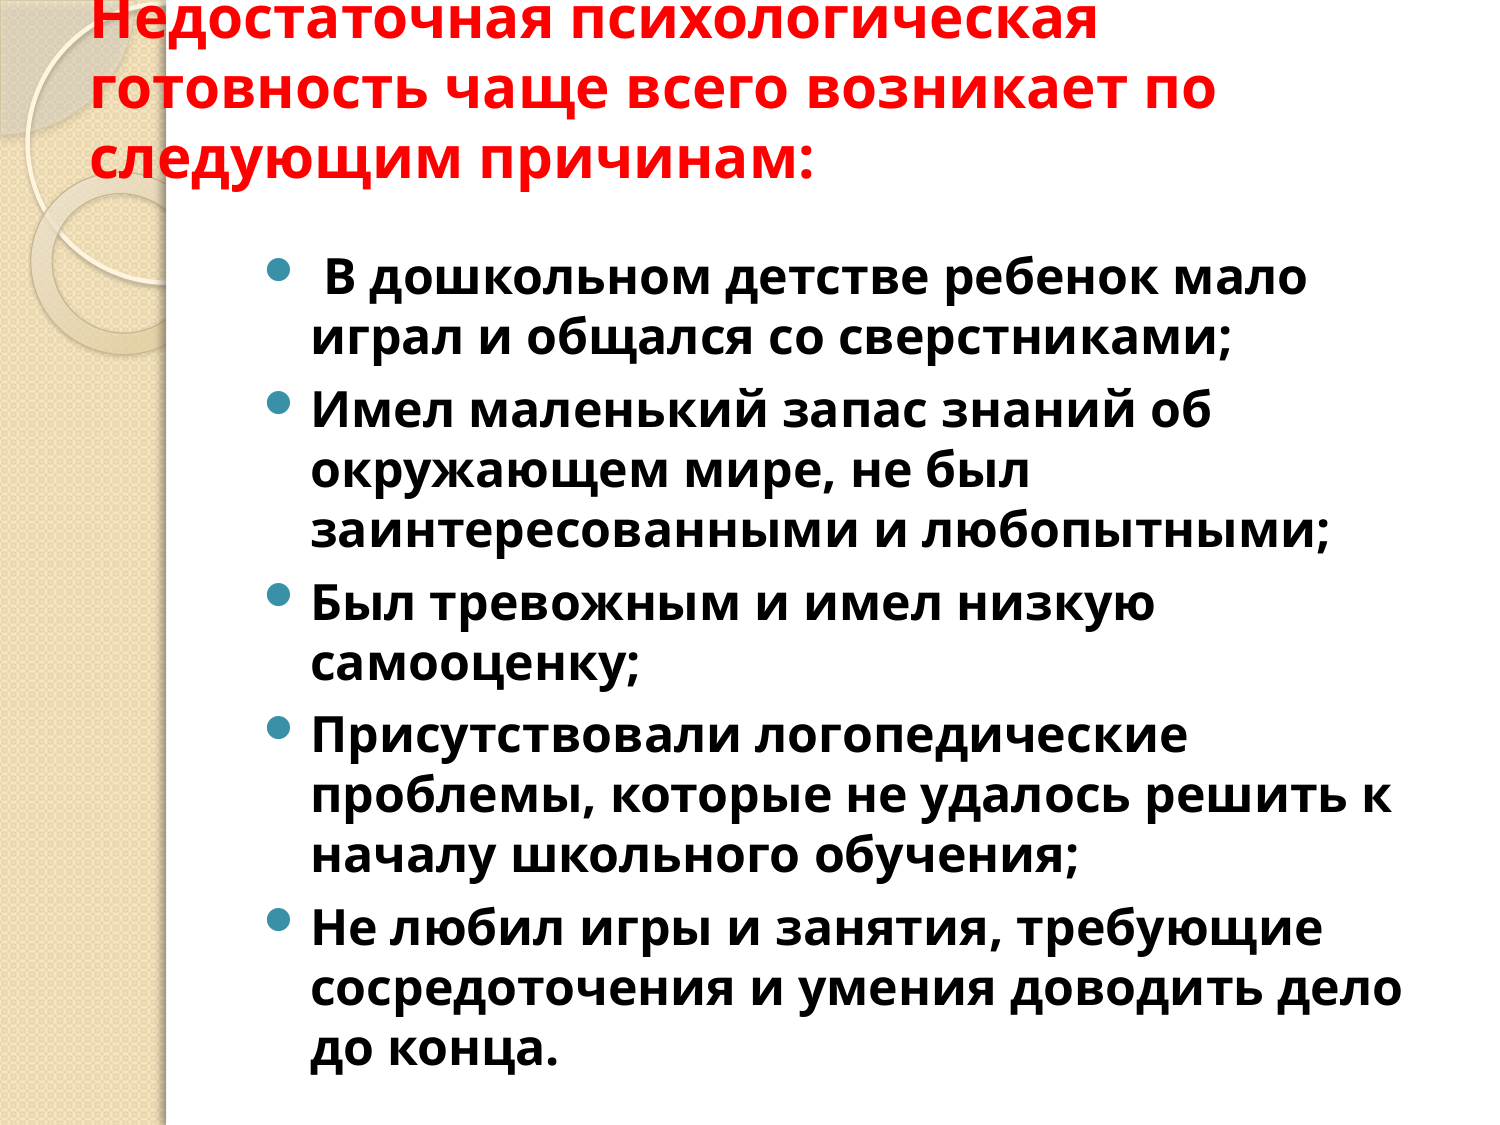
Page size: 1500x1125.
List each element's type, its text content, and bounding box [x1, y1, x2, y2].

title Недостаточная психологическая готовность чаще всего возникает по следующим причинам: [75, 45, 1425, 197]
list В дошкольном детстве ребенок мало играл и общался со сверстниками; Имел маленький запас знаний об окружающем мире, не был заинтересованными и любопытными; Был тревожным и имел низкую самооценку; Присутствовали логопедические проблемы, которые не удалось решить к началу школьного обучения; Не любил игры и занятия, требующие сосредоточения и умения доводить дело до конца. [235, 237, 1466, 1025]
